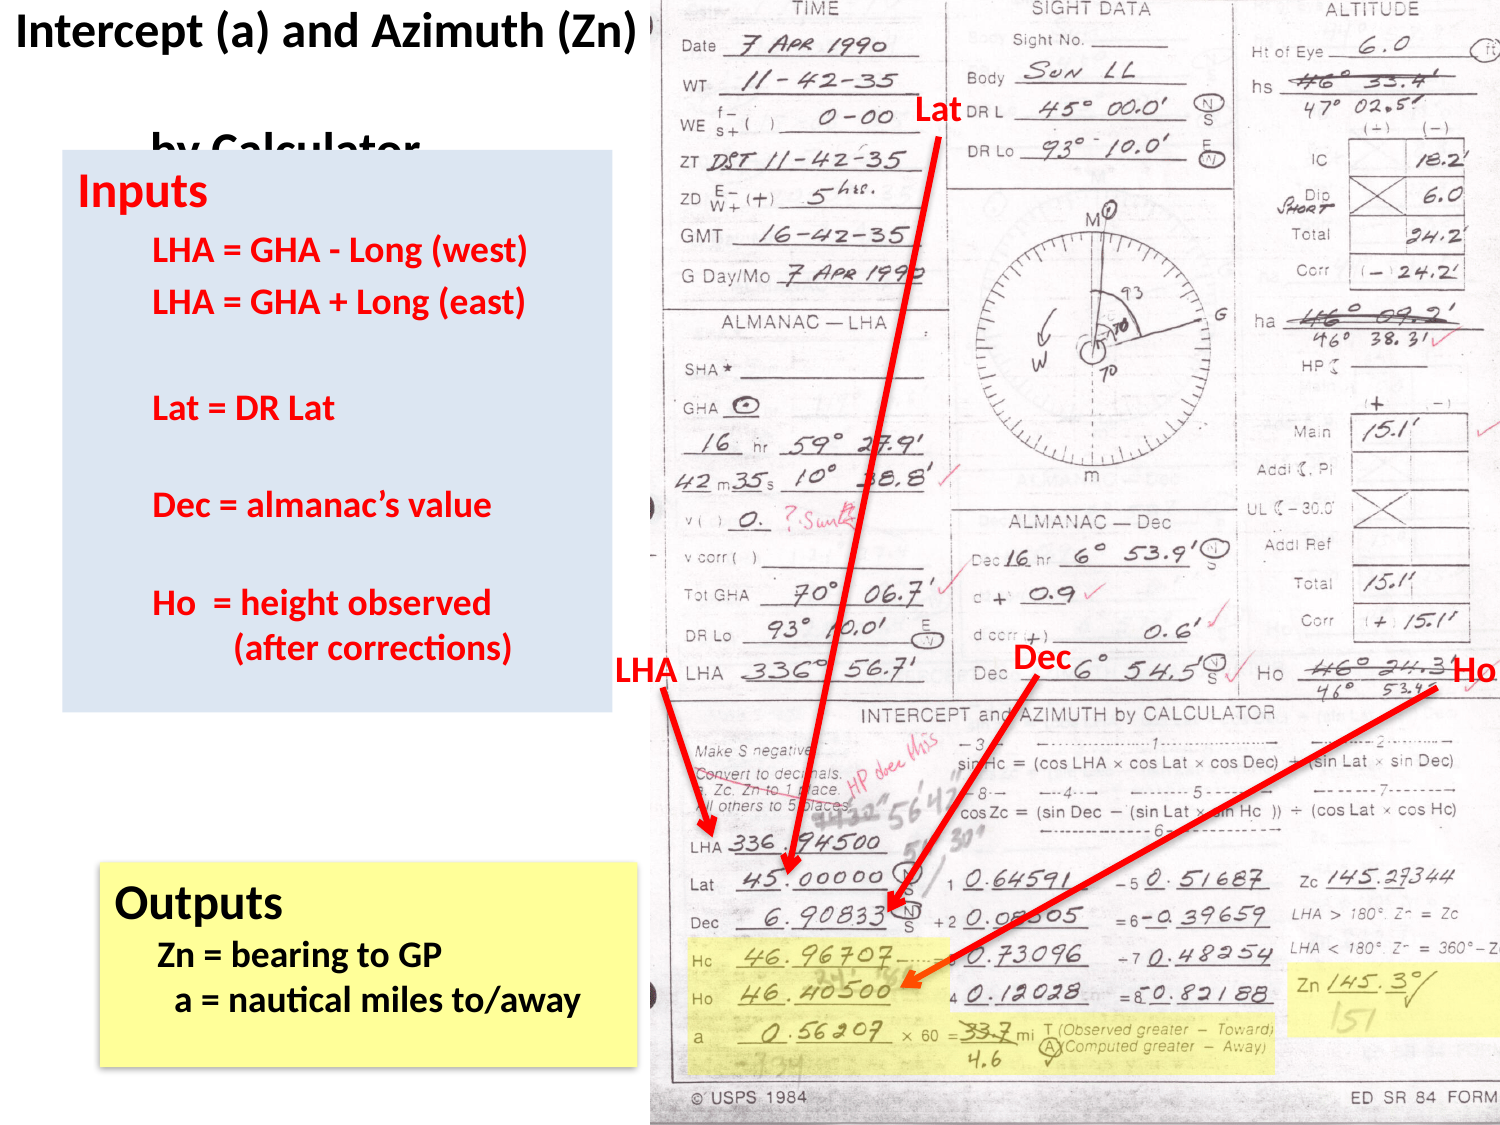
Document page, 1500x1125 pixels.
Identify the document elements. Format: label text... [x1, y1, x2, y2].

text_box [662, 687, 713, 838]
picture [649, 0, 1500, 1125]
title Intercept (a) and Azimuth (Zn) by Calculator [0, 0, 644, 175]
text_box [899, 687, 1438, 988]
text_box LHA [613, 637, 644, 698]
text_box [787, 137, 940, 876]
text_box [887, 674, 1038, 913]
text_box Outputs Zn = bearing to GP a = nautical miles to/away [99, 862, 638, 1068]
list Inputs LHA = GHA - Long (west) LHA = GHA + Long (east) Lat = DR Lat Dec = almanac’s value Ho = height observed (after corrections) [62, 149, 613, 713]
